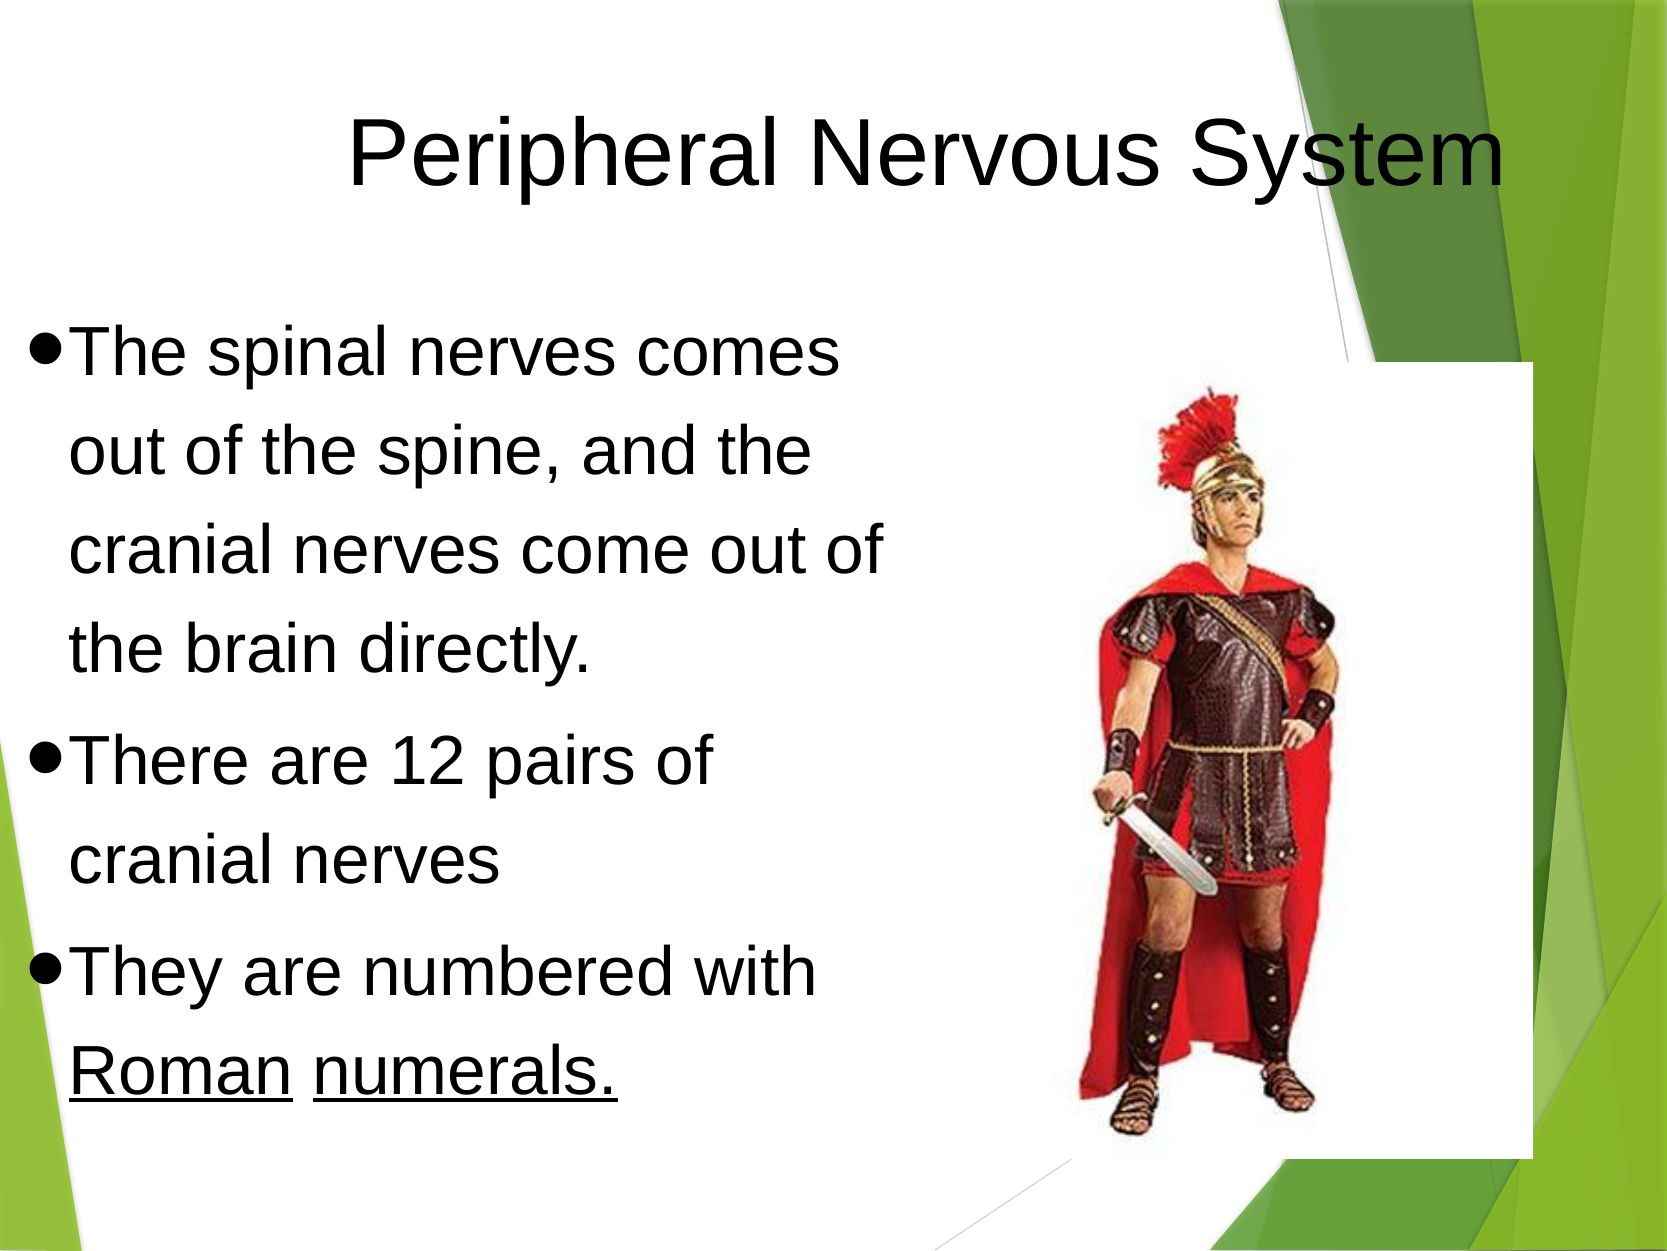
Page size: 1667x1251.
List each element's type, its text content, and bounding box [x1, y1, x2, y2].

list The spinal nerves comes out of the spine, and the cranial nerves come out of the brain directly. There are 12 pairs of cranial nerves They are numbered with Roman numerals. [0, 283, 894, 1115]
text_box [908, 362, 1534, 1159]
title Peripheral Nervous System [187, 25, 1667, 247]
